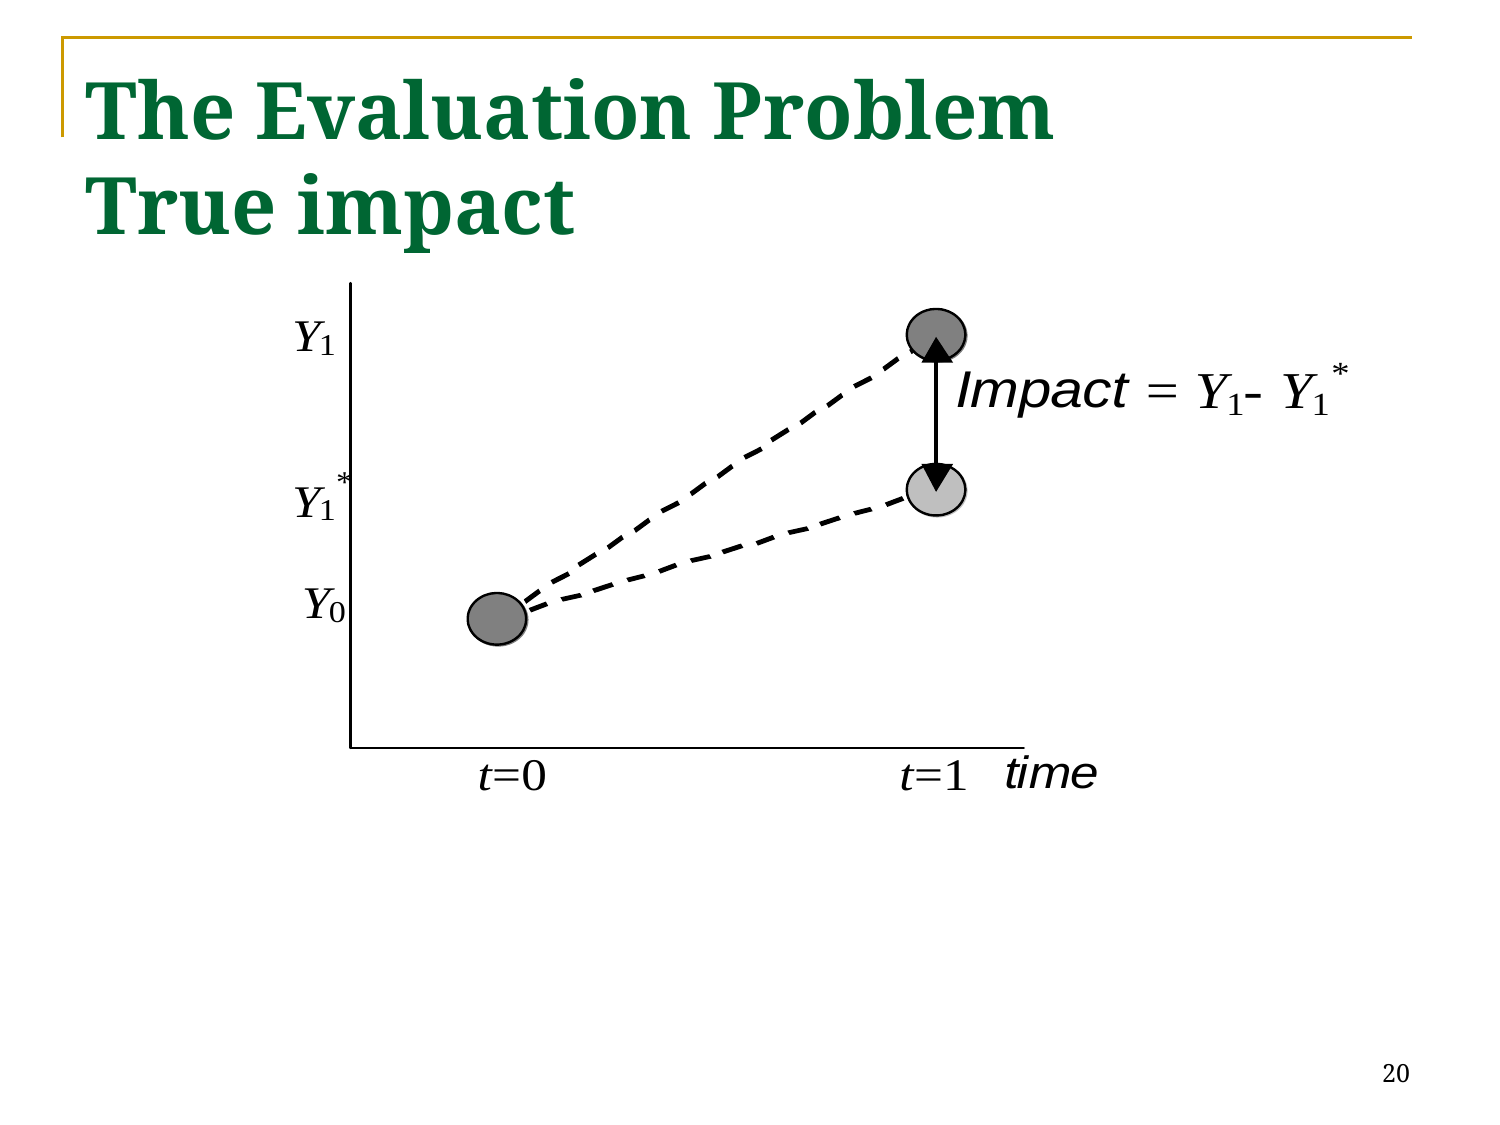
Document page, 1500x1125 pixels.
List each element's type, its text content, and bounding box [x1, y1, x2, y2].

text_box [140, 262, 1416, 1047]
title The Evaluation Problem True impact [70, 53, 1468, 241]
text_box [174, 724, 1450, 1125]
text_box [174, 280, 1354, 1076]
